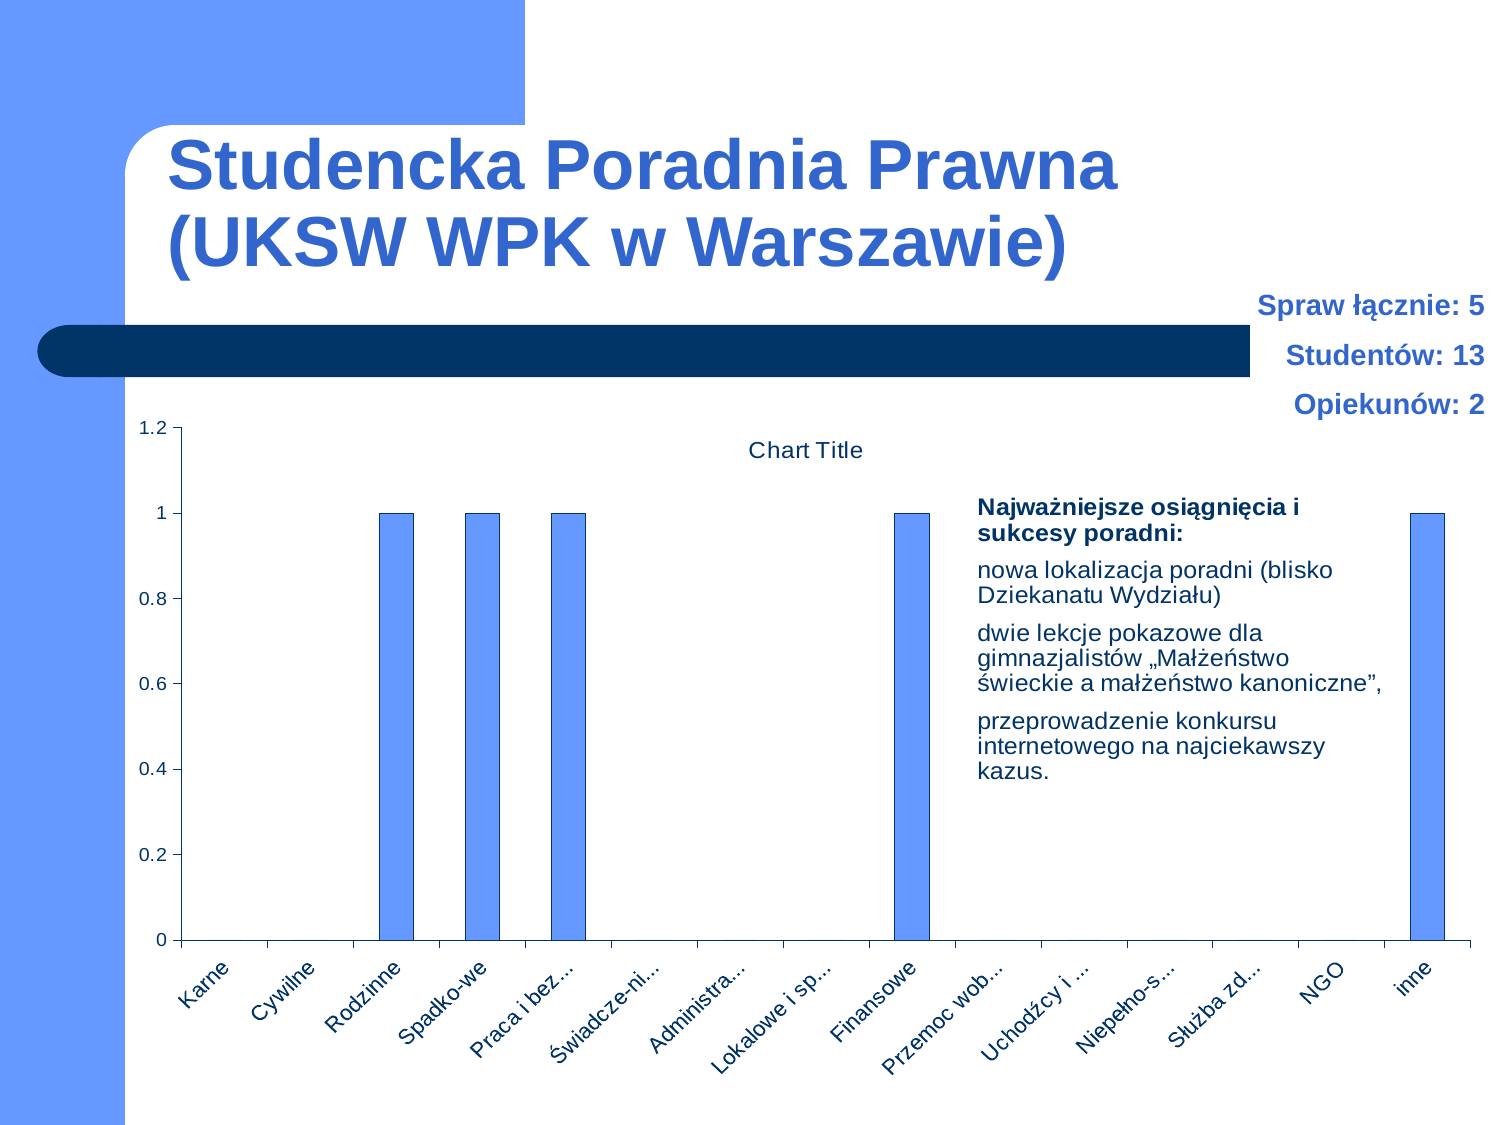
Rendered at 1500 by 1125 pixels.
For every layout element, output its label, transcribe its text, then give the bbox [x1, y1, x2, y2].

text_box Spraw łącznie: 5 Studentów: 13 Opiekunów: 2 [1162, 278, 1500, 428]
chart [136, 410, 1476, 1080]
title Studencka Poradnia Prawna (UKSW WPK w Warszawie) [152, 101, 1466, 290]
